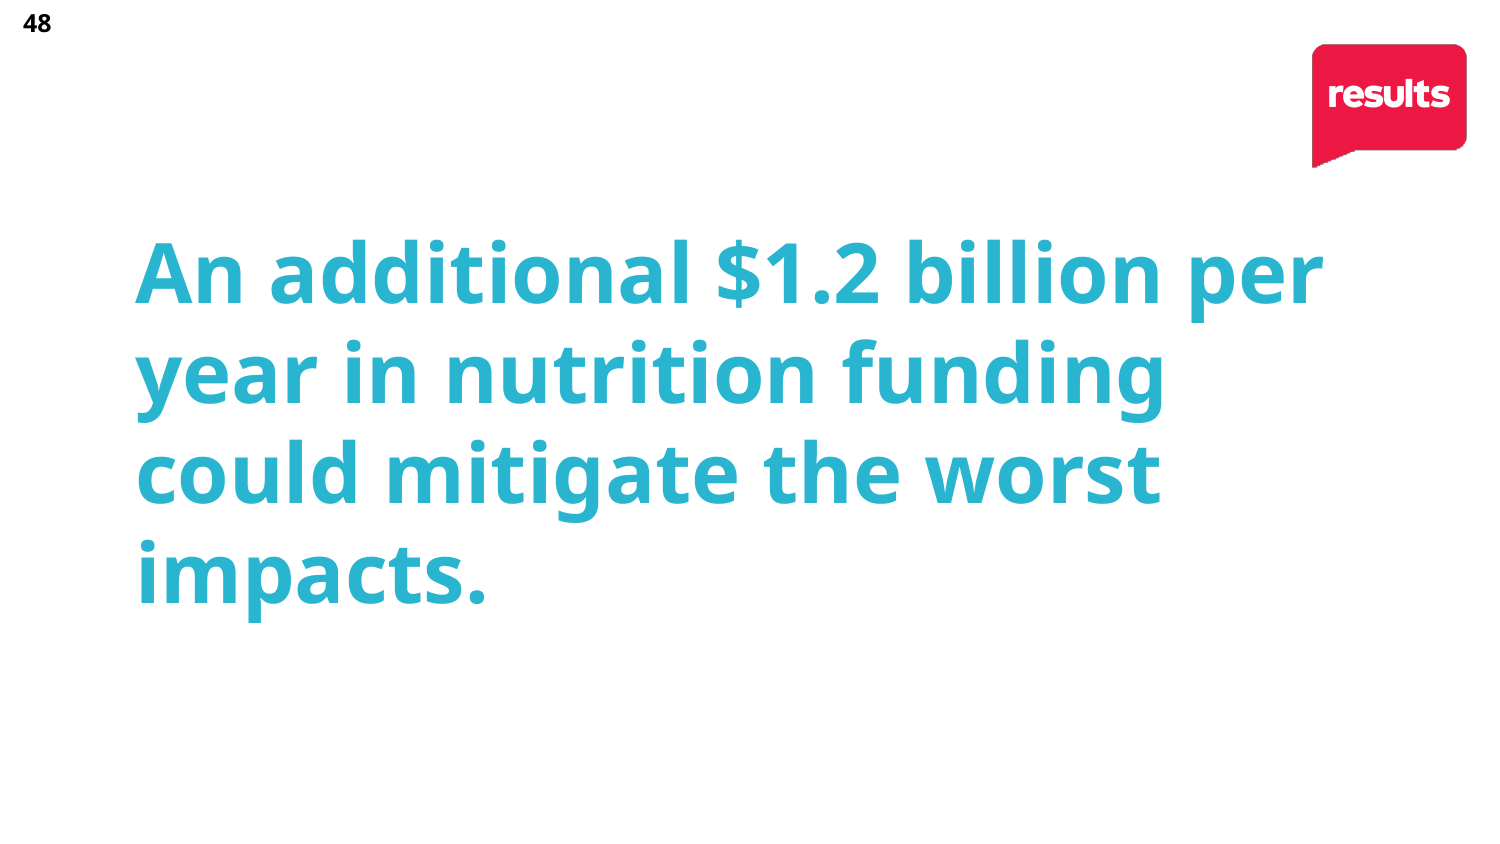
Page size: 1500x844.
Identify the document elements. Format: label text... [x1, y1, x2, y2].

slide_number 48 [0, 1, 75, 47]
title An additional $1.2 billion per year in nutrition funding could mitigate the worst impacts. [119, 57, 1381, 784]
picture [1289, 22, 1490, 185]
